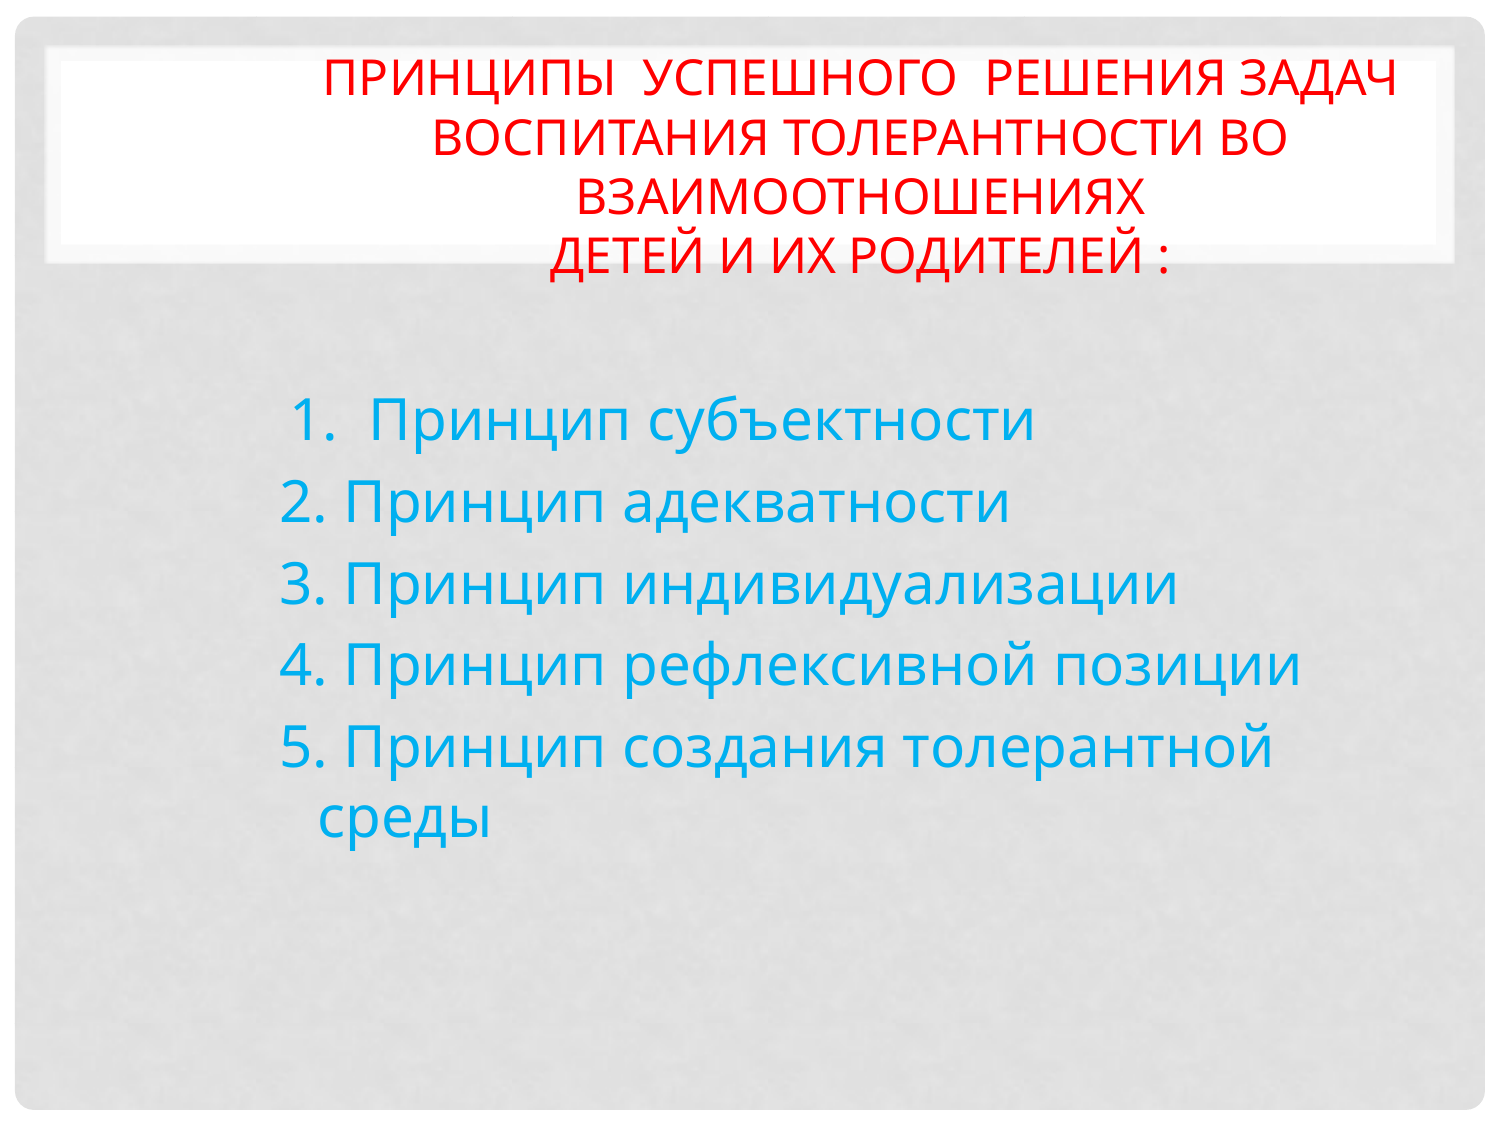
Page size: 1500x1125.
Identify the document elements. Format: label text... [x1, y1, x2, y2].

list 1. Принцип субъектности 2. Принцип адекватности 3. Принцип индивидуализации 4. Принцип рефлексивной позиции 5. Принцип создания толерантной среды [246, 375, 1475, 1024]
title Принципы успешного решения задач воспитания толерантности во взаимоотношениях детей и их родителей : [246, 37, 1475, 352]
